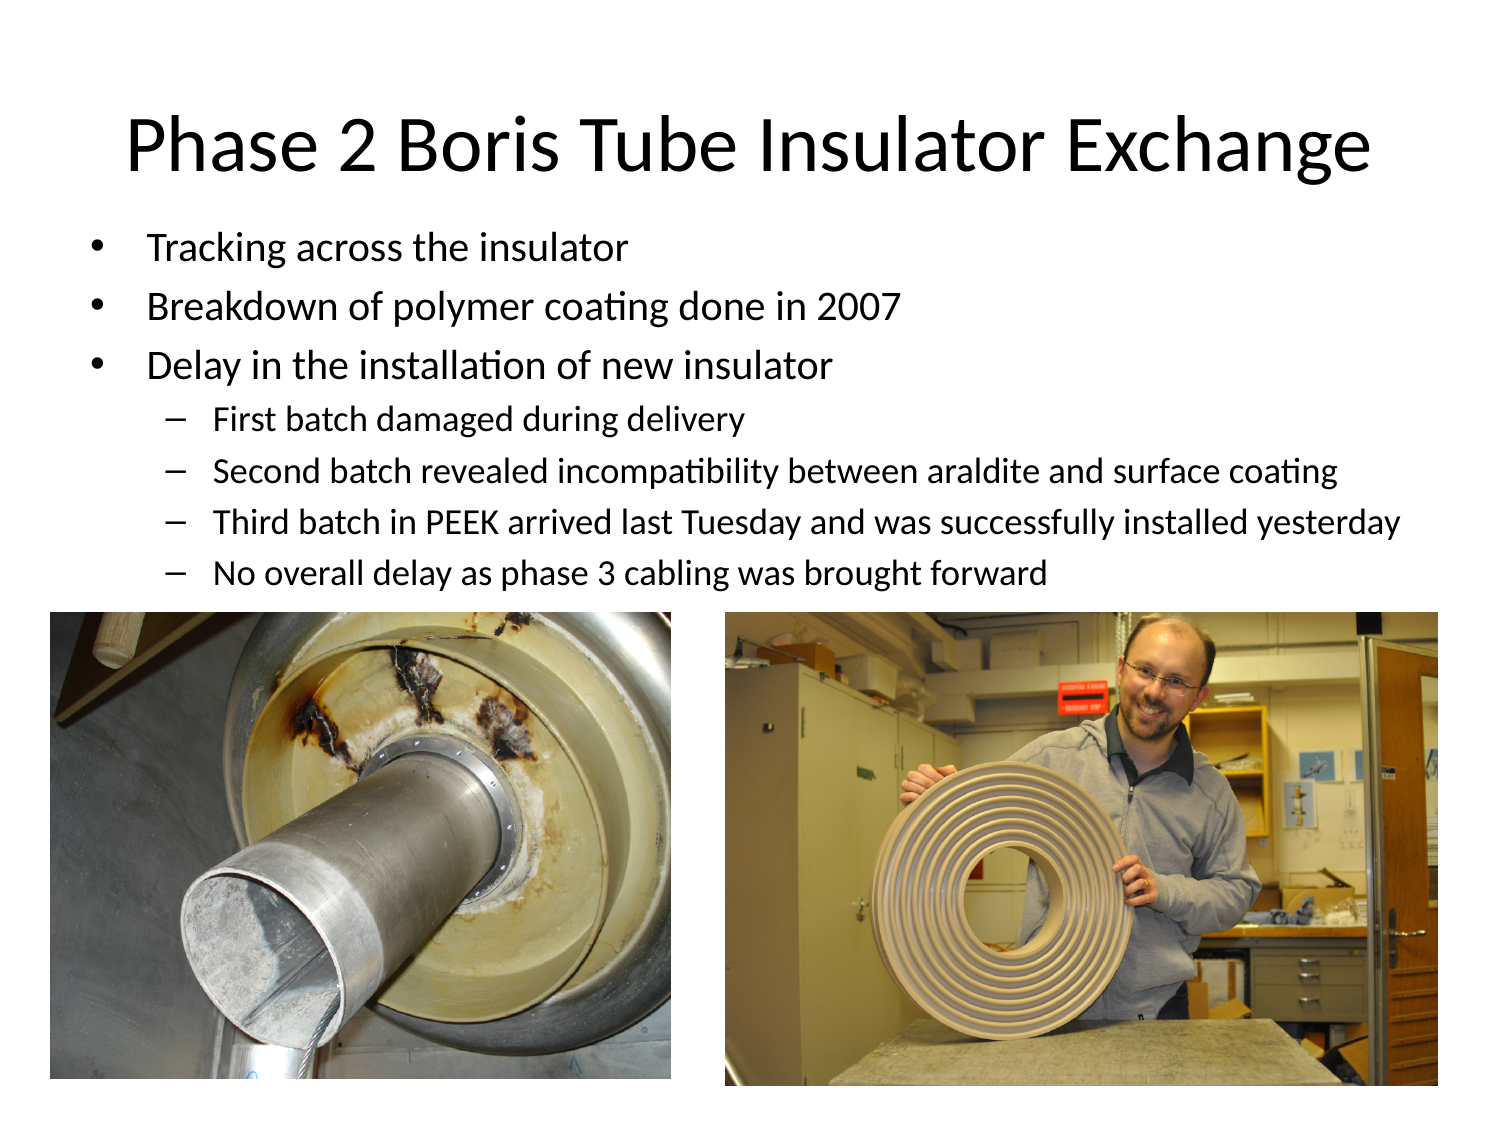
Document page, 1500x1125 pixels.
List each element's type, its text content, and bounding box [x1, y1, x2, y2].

picture [49, 612, 672, 1079]
list Tracking across the insulator Breakdown of polymer coating done in 2007 Delay in the installation of new insulator First batch damaged during delivery Second batch revealed incompatibility between araldite and surface coating Third batch in PEEK arrived last Tuesday and was successfully installed yesterday No overall delay as phase 3 cabling was brought forward [75, 212, 1425, 638]
title Phase 2 Boris Tube Insulator Exchange [75, 45, 1425, 212]
picture [724, 612, 1438, 1086]
